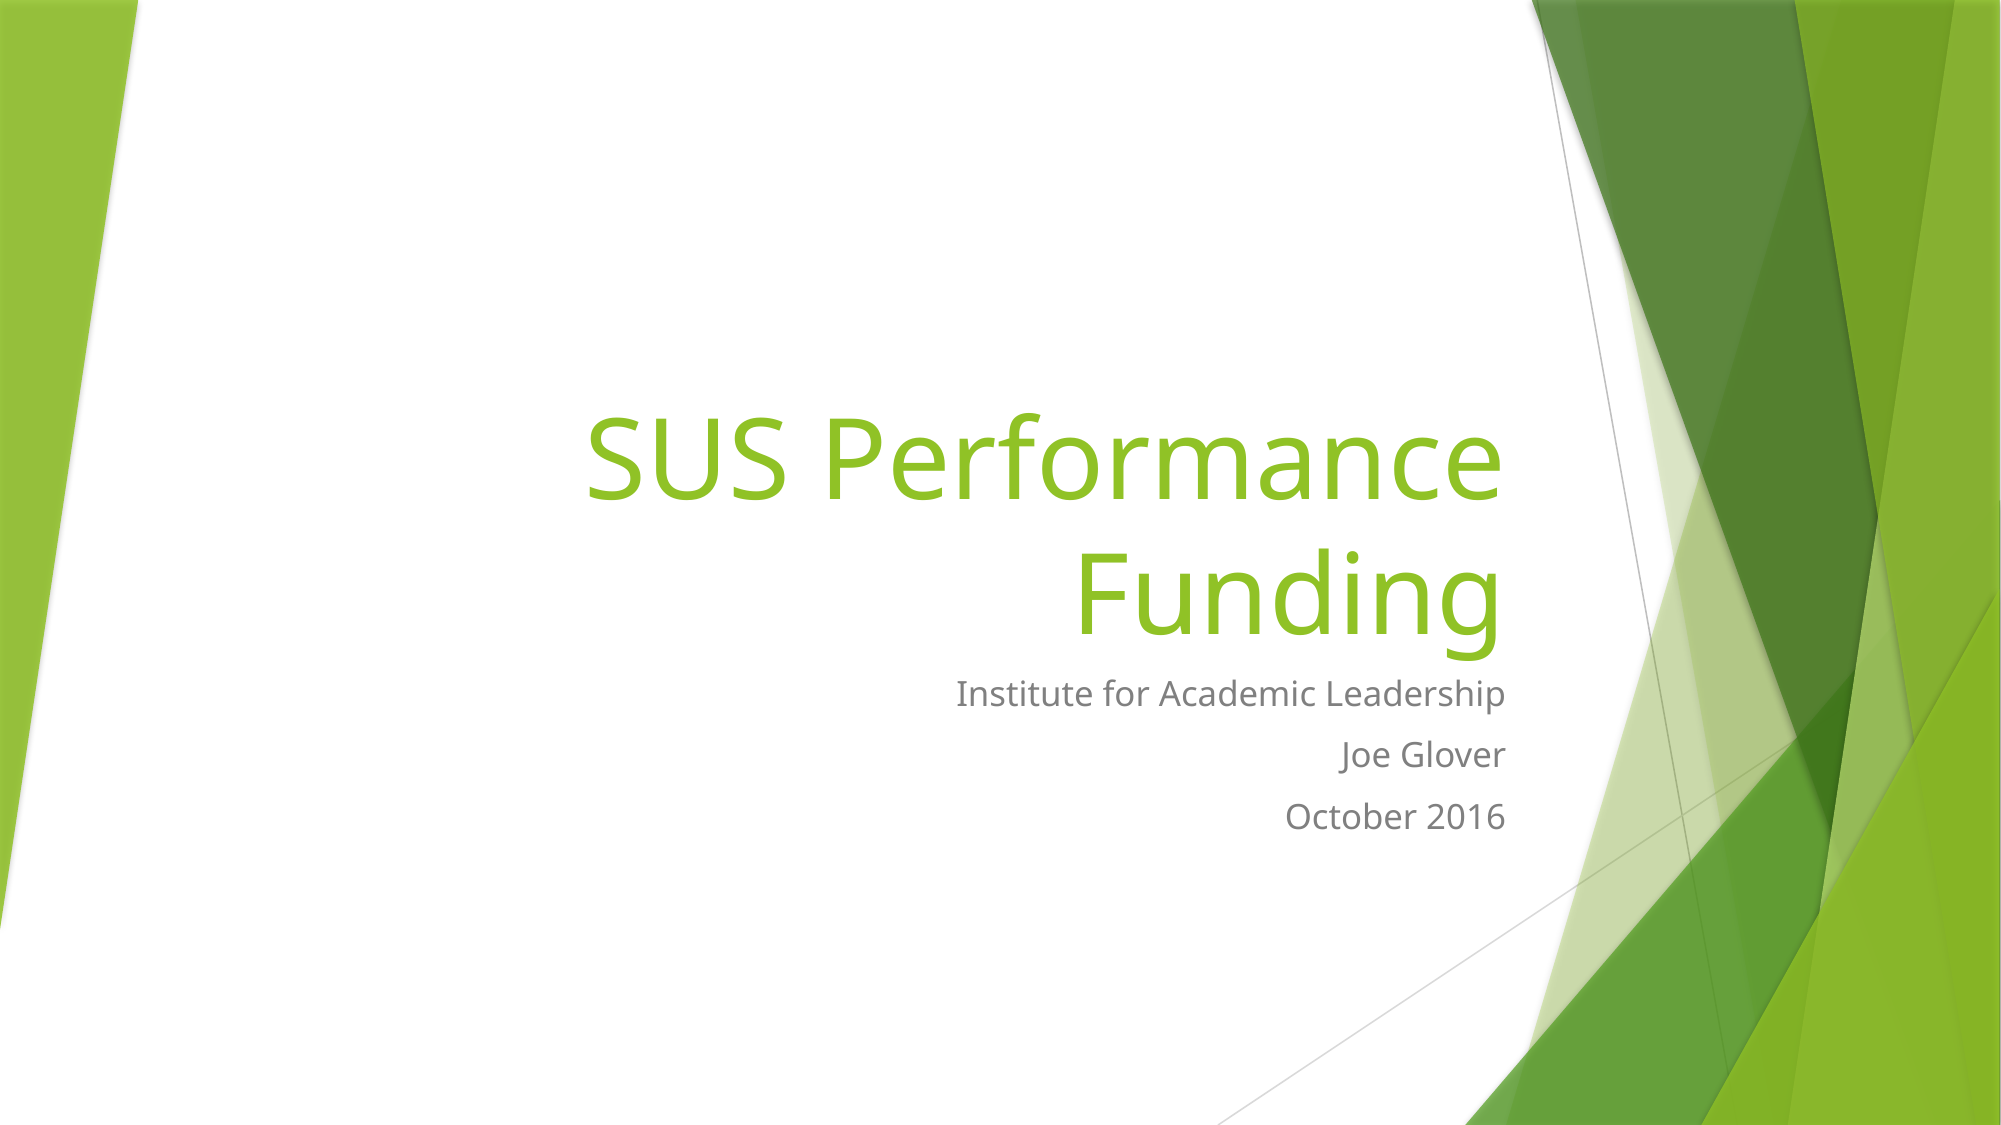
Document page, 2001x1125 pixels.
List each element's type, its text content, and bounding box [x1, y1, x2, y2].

subtitle Institute for Academic Leadership Joe Glover October 2016 [247, 664, 1522, 845]
title SUS Performance Funding [247, 394, 1522, 664]
